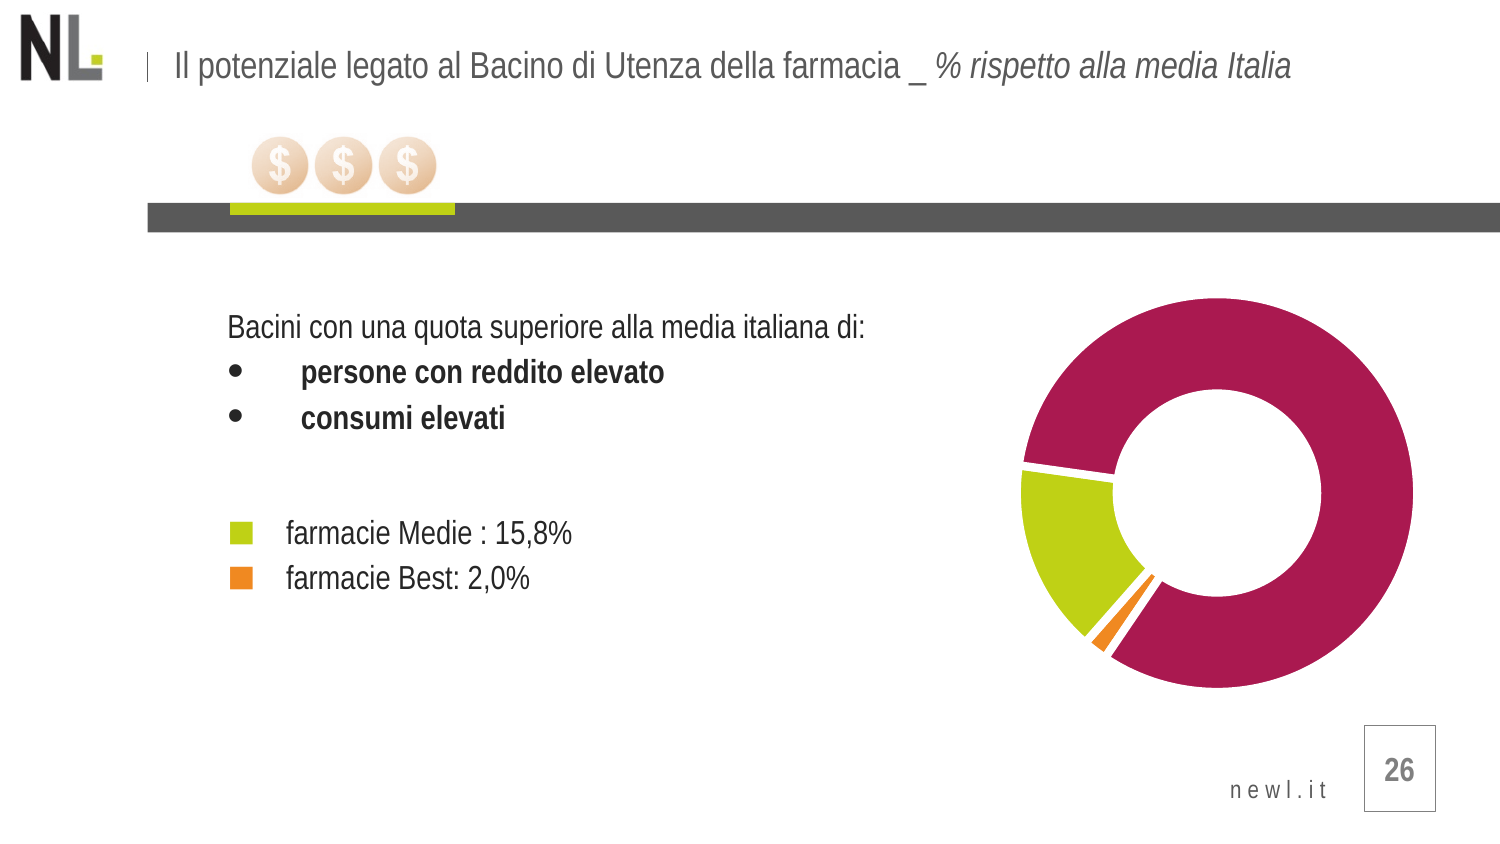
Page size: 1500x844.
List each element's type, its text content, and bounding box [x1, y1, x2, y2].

subtitle Il potenziale legato al Bacino di Utenza della farmacia _ % rispetto alla media Italia [159, 32, 1500, 95]
slide_number 26 [1364, 725, 1436, 812]
picture [17, 12, 104, 82]
text_box [228, 201, 457, 217]
text_box [145, 201, 1500, 234]
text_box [247, 133, 440, 198]
chart [66, 289, 1436, 697]
